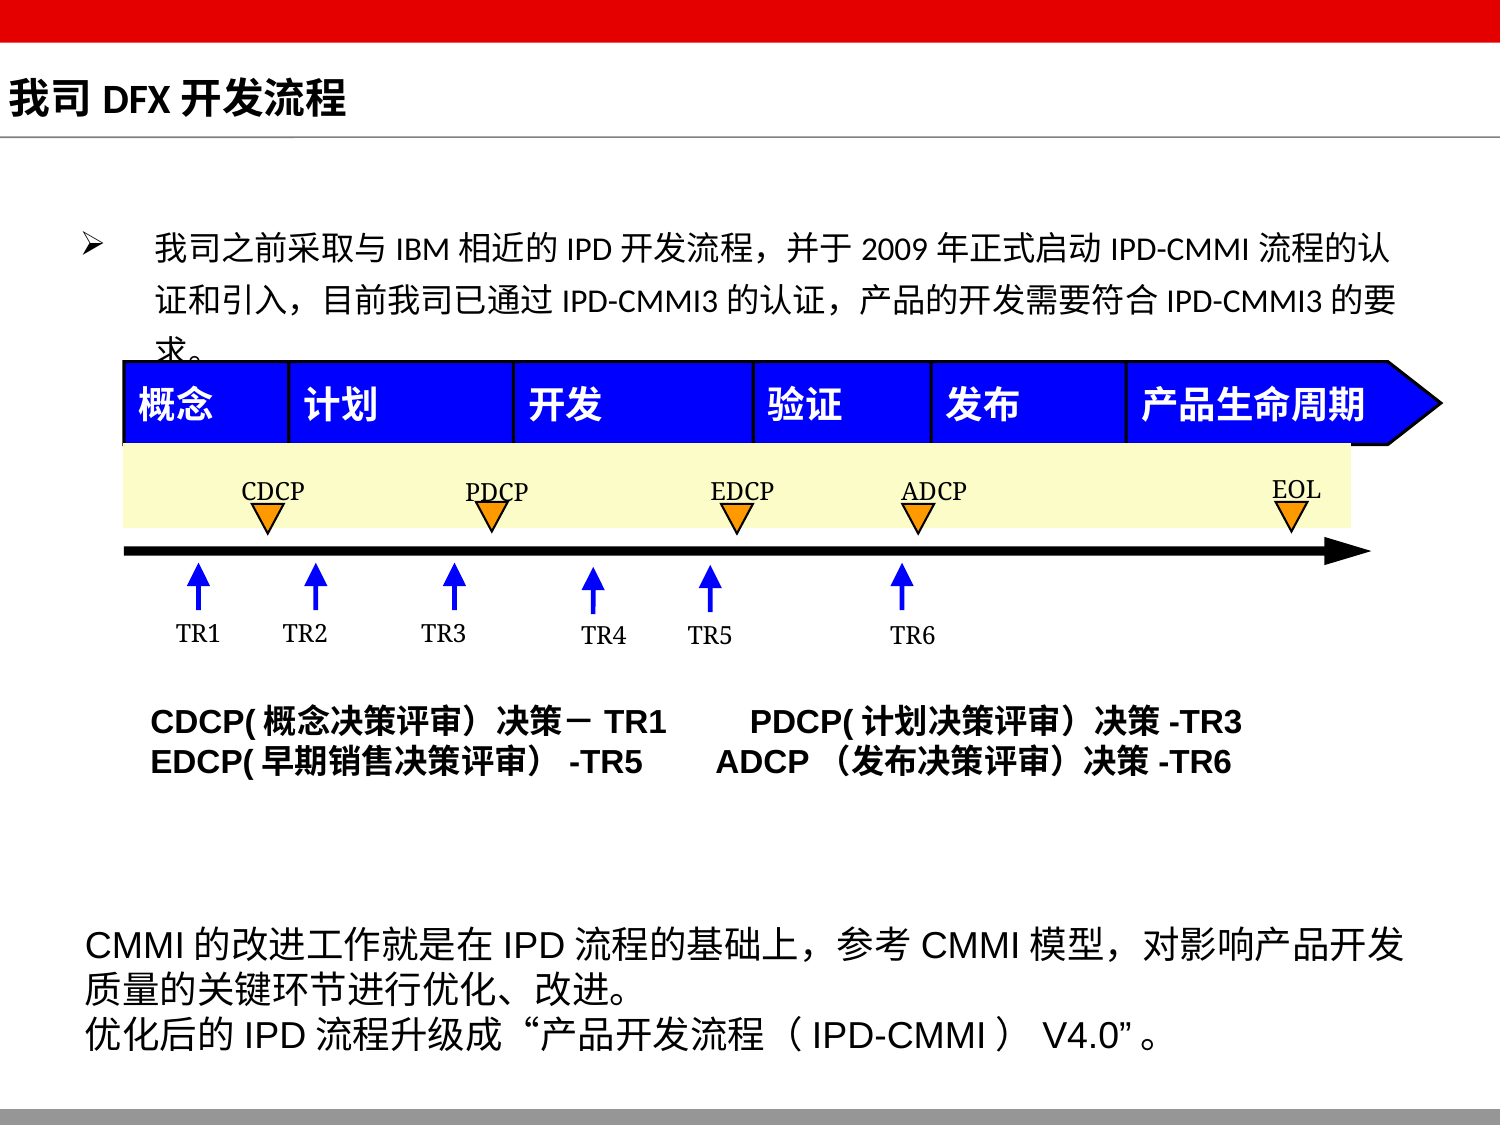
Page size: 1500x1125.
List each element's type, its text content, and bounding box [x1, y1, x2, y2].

text_box CMMI的改进工作就是在IPD流程的基础上，参考CMMI模型，对影响产品开发质量的关键环节进行优化、改进。 优化后的IPD流程升级成“产品开发流程（IPD-CMMI）V4.0”。 [70, 913, 1454, 1064]
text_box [123, 361, 1442, 658]
text_box CDCP(概念决策评审）决策－TR1 PDCP(计划决策评审）决策-TR3 EDCP(早期销售决策评审）-TR5 ADCP（发布决策评审）决策-TR6 [135, 692, 1376, 788]
title 我司DFX开发流程 [0, 30, 1259, 162]
list 我司之前采取与IBM相近的IPD开发流程，并于2009年正式启动IPD-CMMI流程的认证和引入，目前我司已通过IPD-CMMI3的认证，产品的开发需要符合IPD-CMMI3的要求。 [64, 207, 1424, 398]
